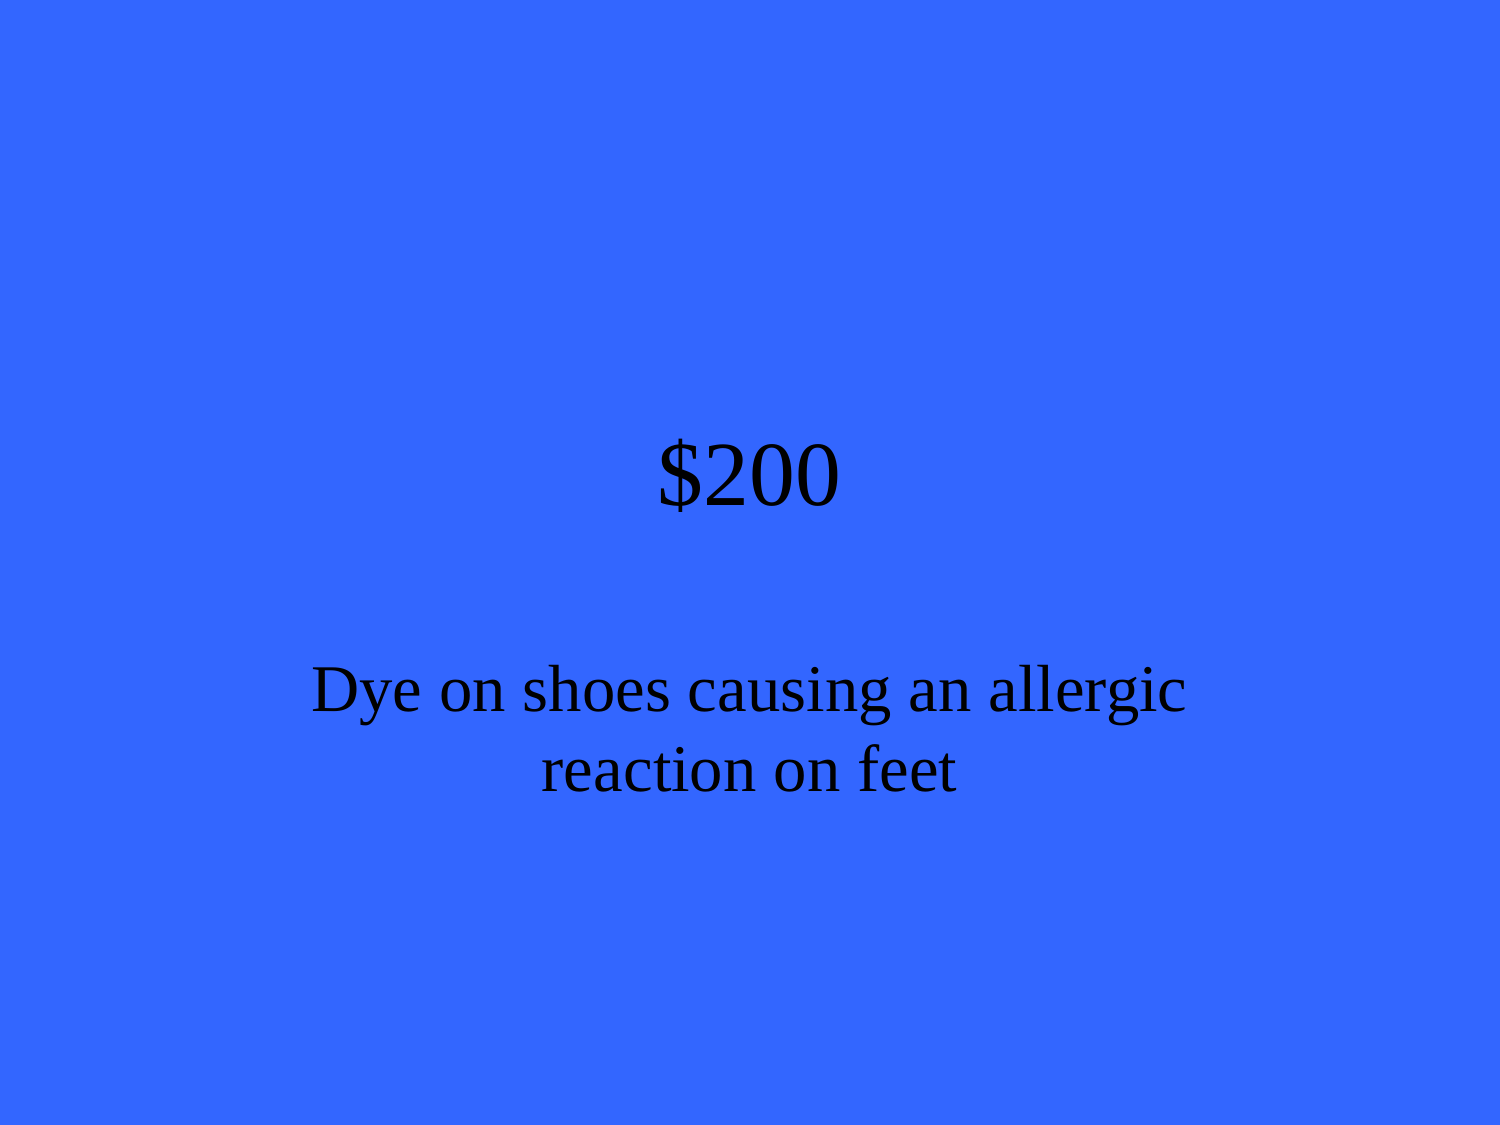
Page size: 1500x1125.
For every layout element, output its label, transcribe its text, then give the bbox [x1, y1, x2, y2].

title $200 [112, 374, 1388, 563]
subtitle Dye on shoes causing an allergic reaction on feet [224, 637, 1276, 926]
